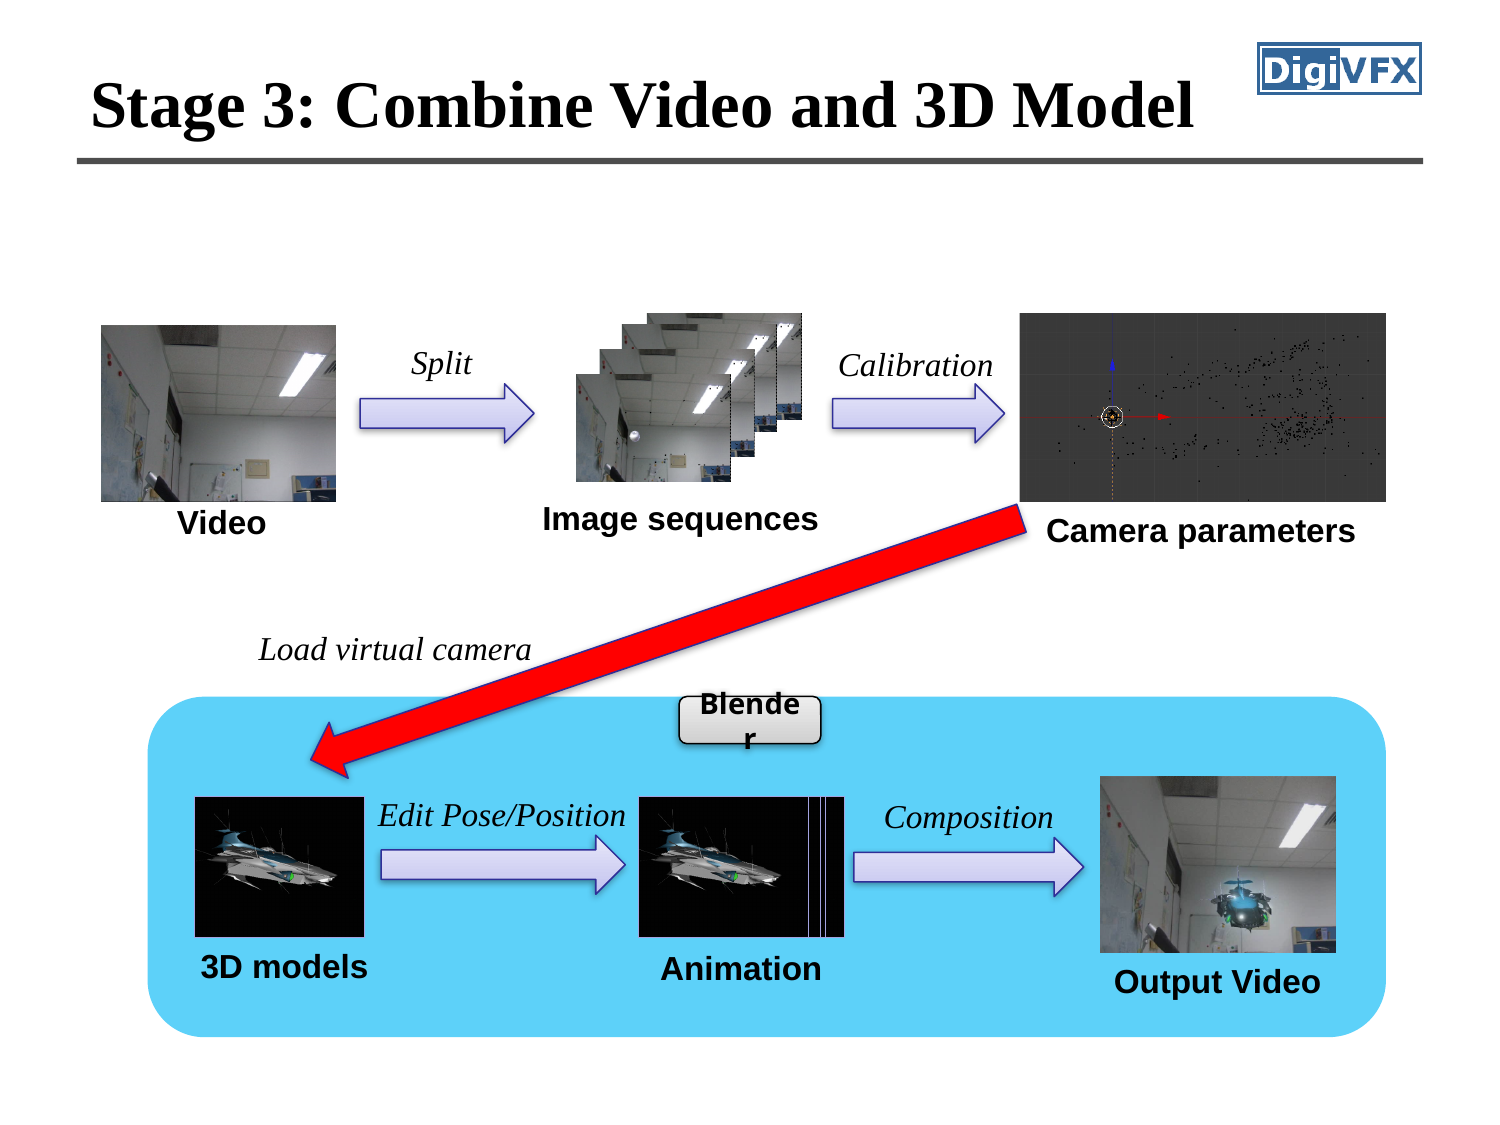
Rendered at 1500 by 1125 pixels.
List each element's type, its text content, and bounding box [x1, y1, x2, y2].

text_box Calibration [822, 335, 1009, 391]
text_box Output Video [1099, 960, 1337, 1008]
text_box Split [396, 333, 488, 389]
text_box Edit Pose/Position [363, 785, 642, 841]
text_box [310, 503, 1027, 779]
text_box Blender [678, 695, 822, 745]
picture [638, 795, 845, 939]
text_box Camera parameters [1031, 510, 1372, 557]
text_box [359, 383, 535, 444]
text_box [1099, 775, 1337, 954]
text_box Composition [868, 787, 1070, 843]
title Stage 3: Combine Video and 3D Model [74, 7, 1426, 196]
text_box [831, 383, 1006, 444]
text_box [100, 324, 337, 503]
text_box [147, 696, 1386, 1038]
text_box Animation [638, 945, 845, 995]
picture [1019, 312, 1387, 502]
text_box Load virtual camera [243, 620, 548, 675]
text_box Image sequences [527, 490, 835, 545]
picture [575, 312, 803, 482]
picture [194, 795, 365, 939]
text_box Video [161, 512, 282, 549]
text_box [380, 841, 626, 895]
text_box 3D models [185, 937, 384, 993]
text_box [853, 843, 1085, 898]
